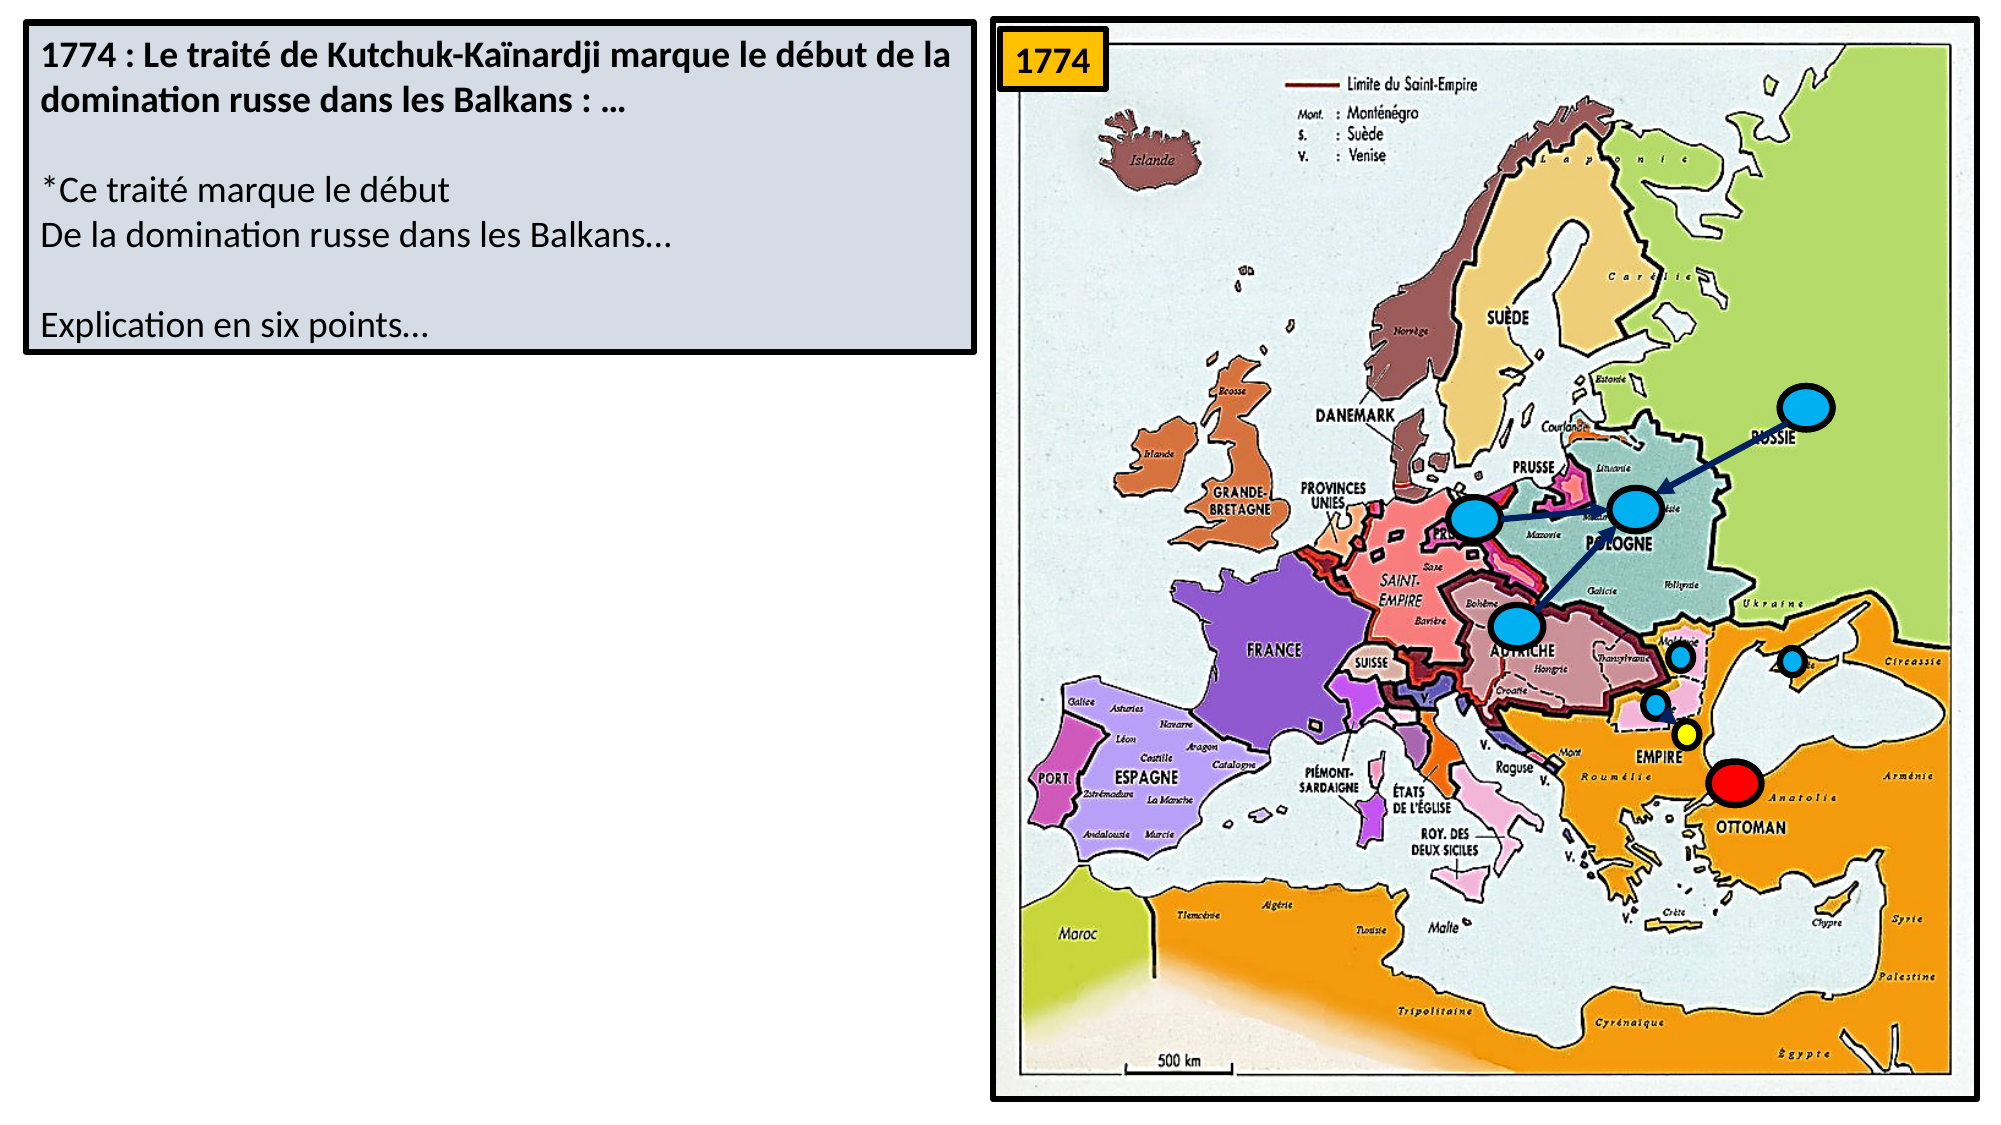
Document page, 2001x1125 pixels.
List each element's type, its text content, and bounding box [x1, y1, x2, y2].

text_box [1664, 714, 1679, 726]
picture [996, 22, 1975, 1096]
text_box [1654, 423, 1788, 495]
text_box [1535, 524, 1618, 612]
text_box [1500, 509, 1610, 520]
text_box 1774 : Le traité de Kutchuk-Kaïnardji marque le début de la domination russe dans les Balkans : … *Ce traité marque le début De la domination russe dans les Balkans… Explication en six points… [25, 22, 974, 353]
